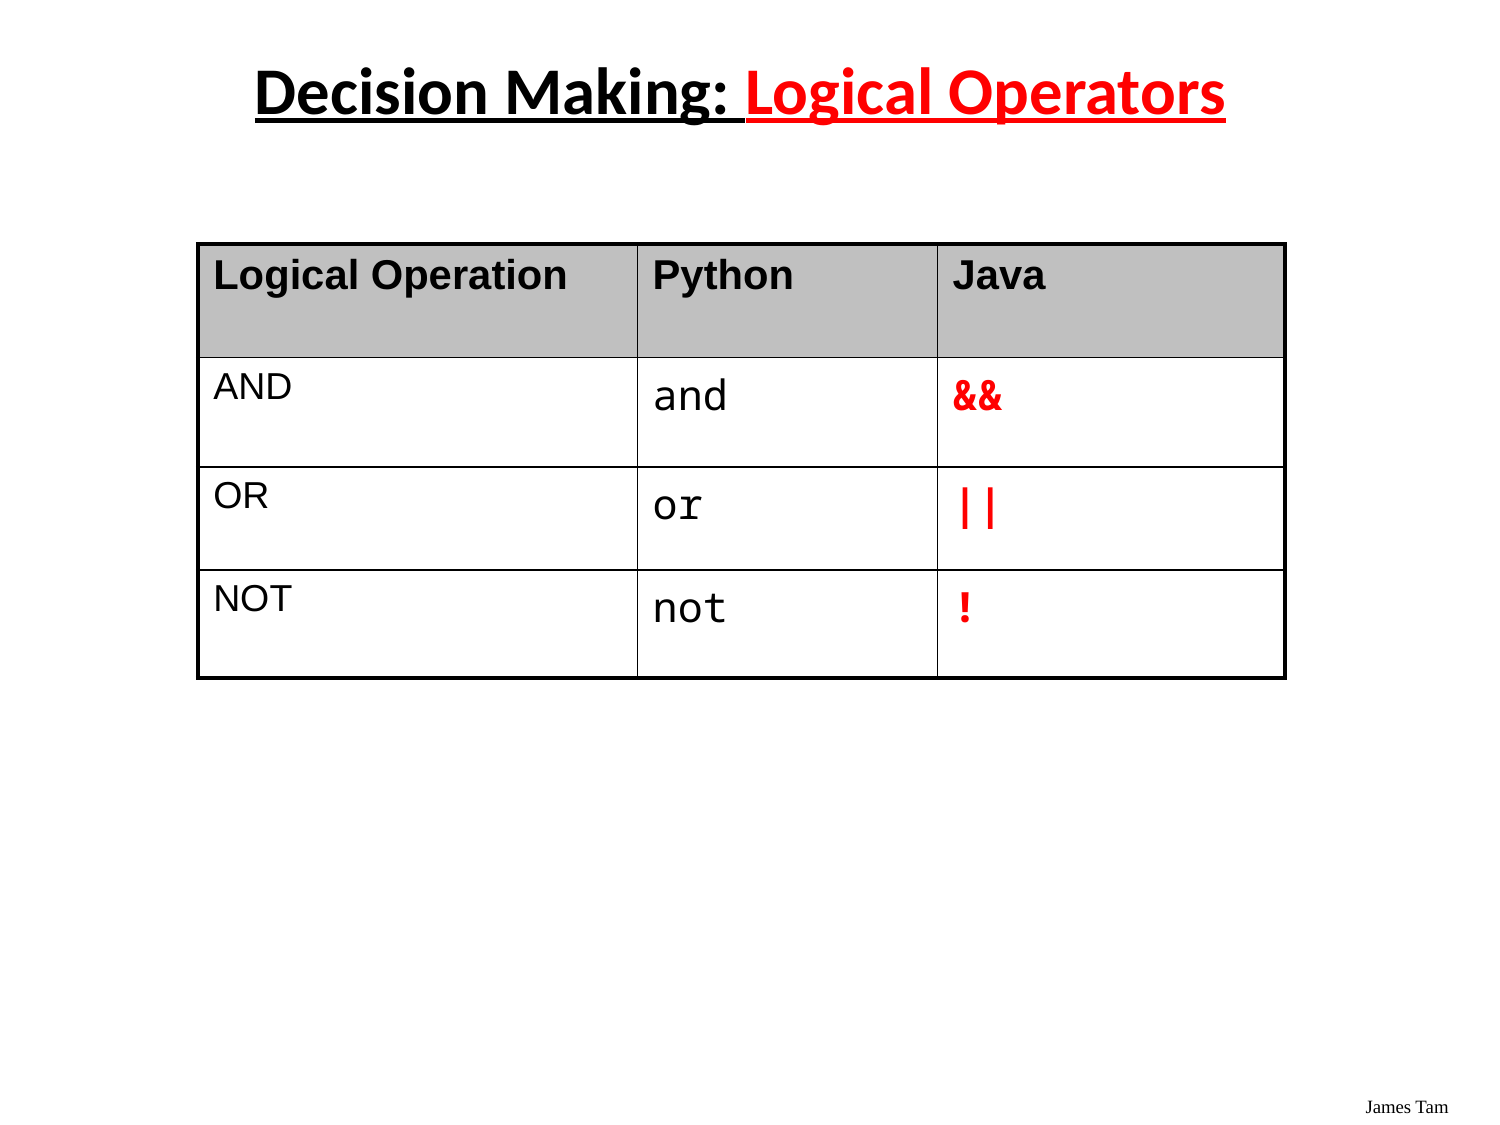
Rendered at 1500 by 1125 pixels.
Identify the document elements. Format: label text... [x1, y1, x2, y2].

table_cell || [938, 468, 1283, 569]
table_cell ! [938, 571, 1283, 676]
table_cell not [638, 571, 937, 676]
table_header Java [938, 246, 1283, 357]
table_cell AND [200, 358, 637, 466]
title Decision Making: Logical Operators [70, 49, 1411, 136]
table_cell and [638, 358, 937, 466]
table_cell OR [200, 468, 637, 569]
table_cell && [938, 358, 1283, 466]
table_cell or [638, 468, 937, 569]
table_cell NOT [200, 571, 637, 676]
table_header Logical Operation [200, 246, 637, 357]
table_header Python [638, 246, 937, 357]
